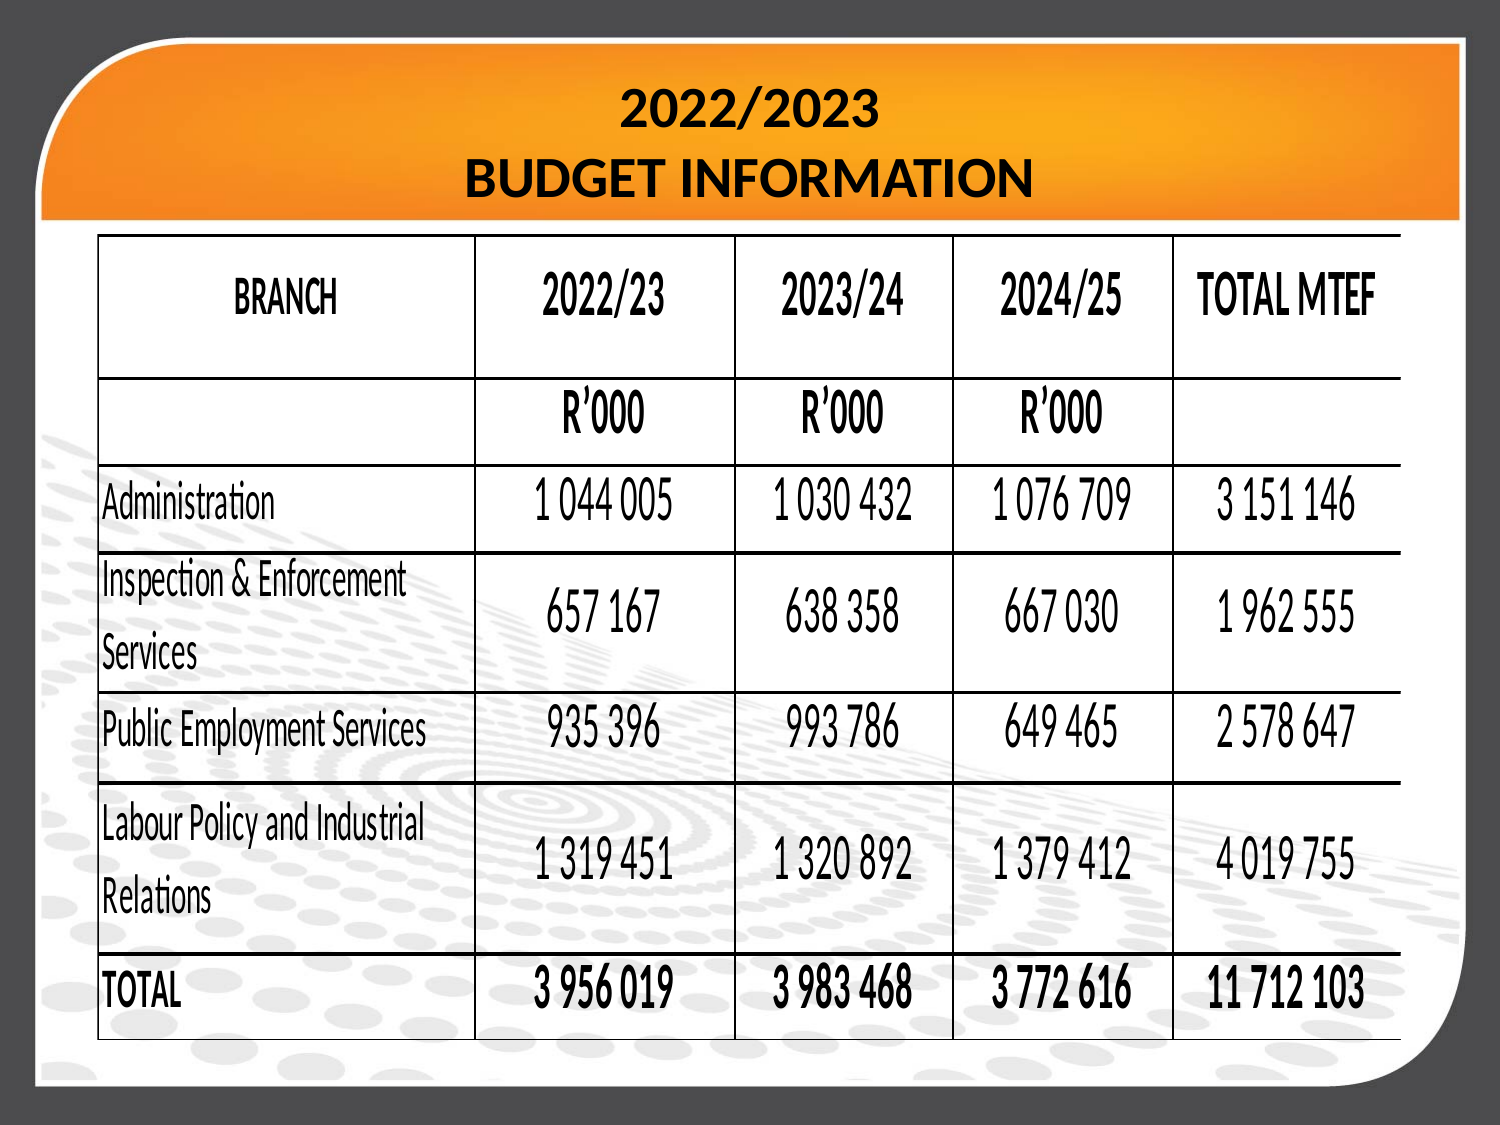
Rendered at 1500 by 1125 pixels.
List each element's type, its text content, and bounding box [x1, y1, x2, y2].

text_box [97, 233, 1403, 1044]
title 2022/2023 BUDGET INFORMATION [75, 45, 1425, 233]
picture [0, 1, 1500, 1125]
